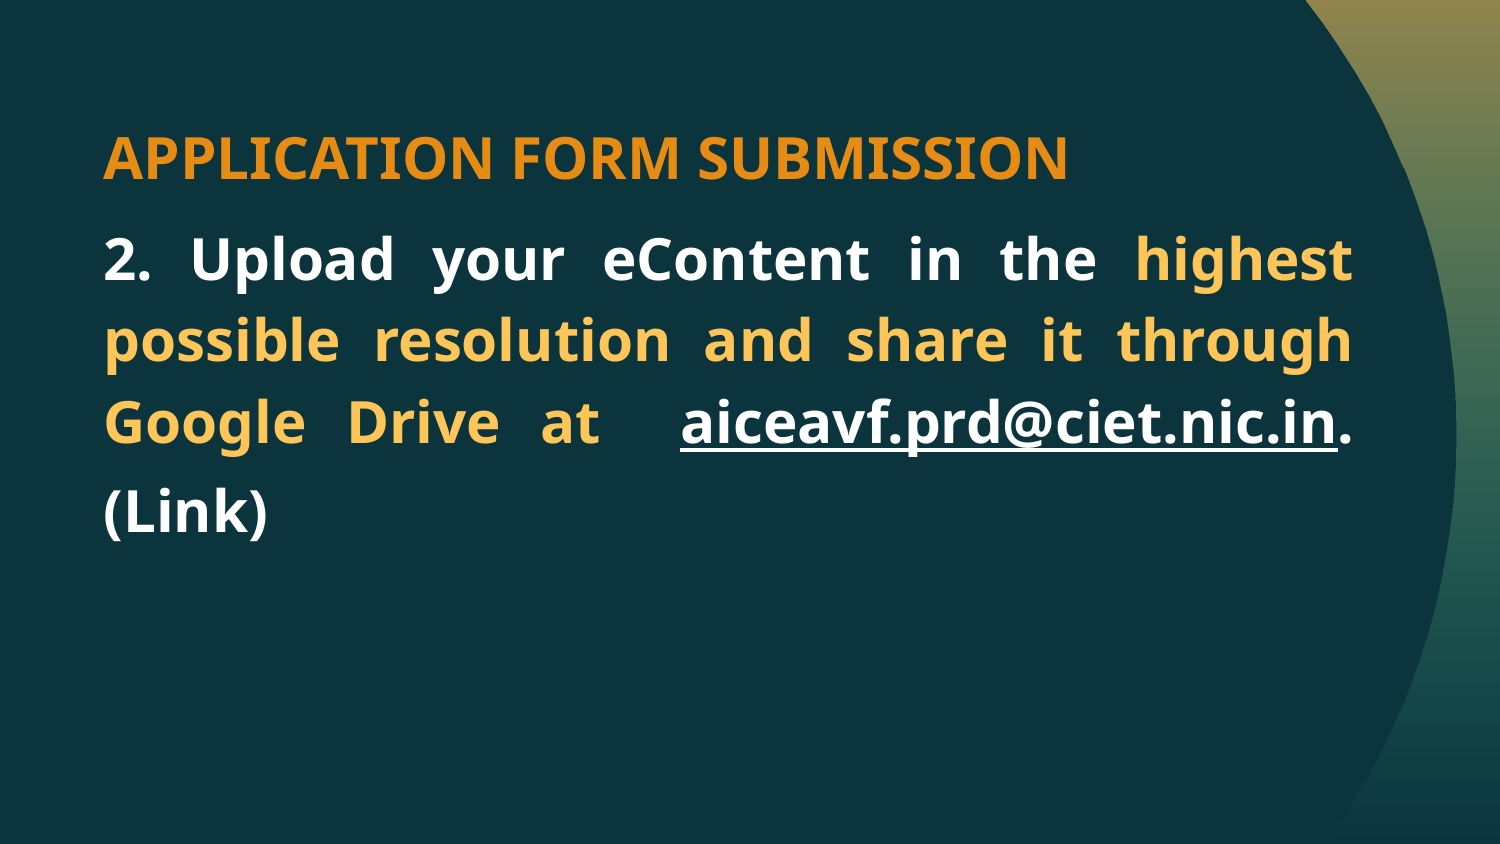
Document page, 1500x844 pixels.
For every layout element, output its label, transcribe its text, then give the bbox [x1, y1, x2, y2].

text_box APPLICATION FORM SUBMISSION 2. Upload your eContent in the highest possible resolution and share it through Google Drive at aiceavf.prd@ciet.nic.in. (Link) [88, 95, 1370, 763]
